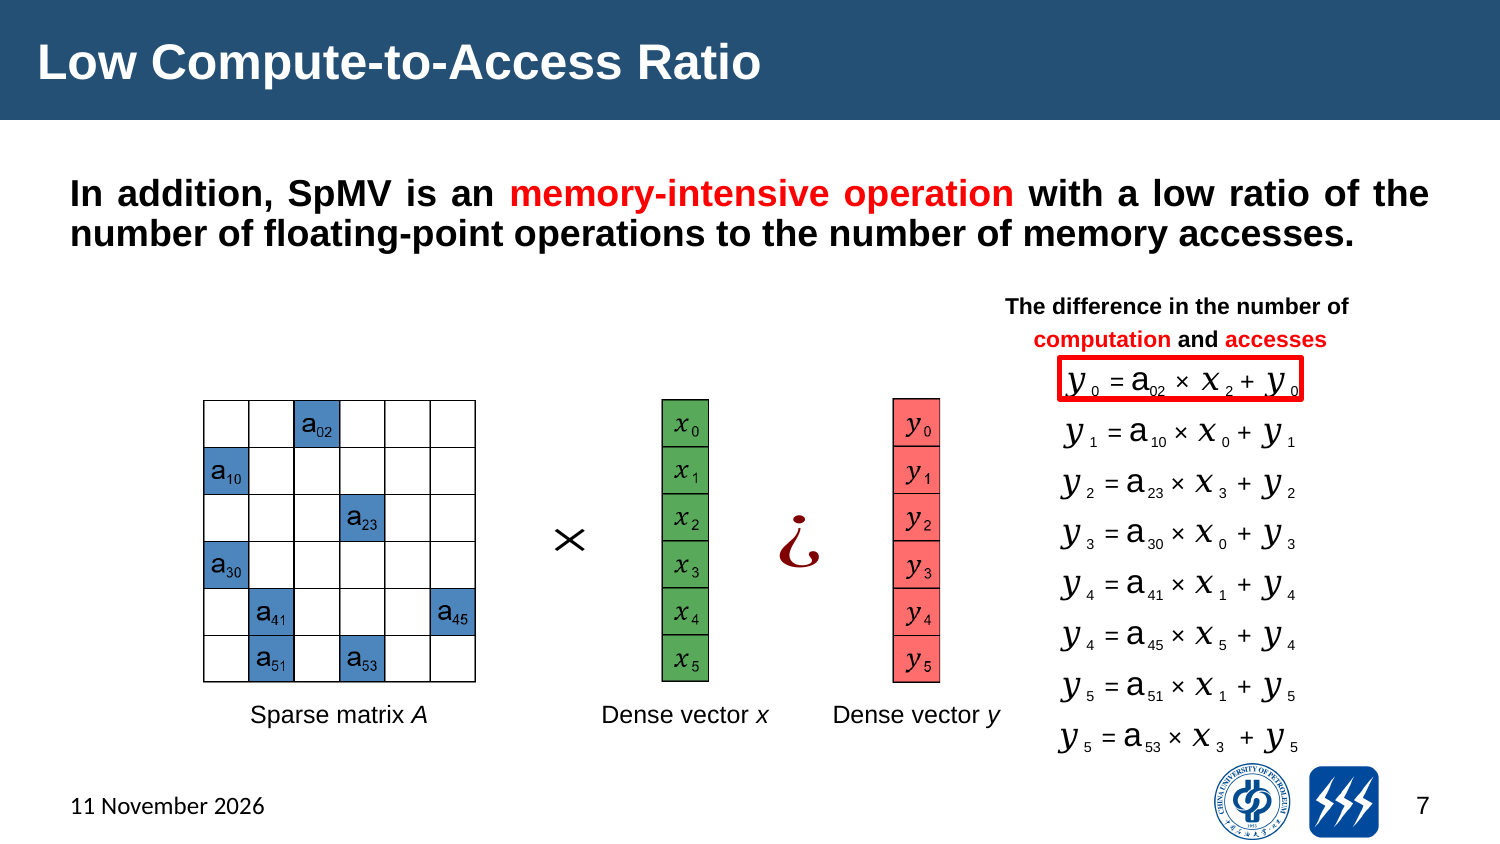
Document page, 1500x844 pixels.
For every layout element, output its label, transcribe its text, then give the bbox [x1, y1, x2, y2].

picture [1309, 765, 1379, 782]
text_box Dense vector x [532, 684, 763, 736]
picture [200, 396, 479, 685]
picture [1214, 763, 1292, 782]
text_box Dense vector y [763, 684, 1069, 736]
text_box 𝑦0 = a02 × 𝑥2 + 𝑦0 𝑦1 = a10 × 𝑥0 + 𝑦1 𝑦2 = a23 × 𝑥3 + 𝑦2 𝑦3 = a30 × 𝑥0 + 𝑦3 𝑦4 = a41 × 𝑥1 + 𝑦4 𝑦4 = a45 × 𝑥5 + 𝑦4 𝑦5 = a51 × 𝑥1 + 𝑦5 𝑦5 = a53 × 𝑥3 + 𝑦5 [996, 360, 1369, 763]
slide_number 7 [1059, 782, 1445, 827]
picture [892, 398, 941, 684]
text_box [1059, 360, 1302, 400]
picture [659, 396, 711, 685]
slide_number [55, 782, 441, 827]
title Low Compute-to-Access Ratio [22, 15, 1478, 111]
picture [1214, 827, 1292, 840]
text_box Sparse matrix A [186, 684, 493, 736]
list In addition, SpMV is an memory-intensive operation with a low ratio of the number of floating-point operations to the number of memory accesses. [55, 166, 1445, 760]
picture [1309, 827, 1379, 839]
text_box The difference in the number of computation and accesses [987, 279, 1374, 360]
